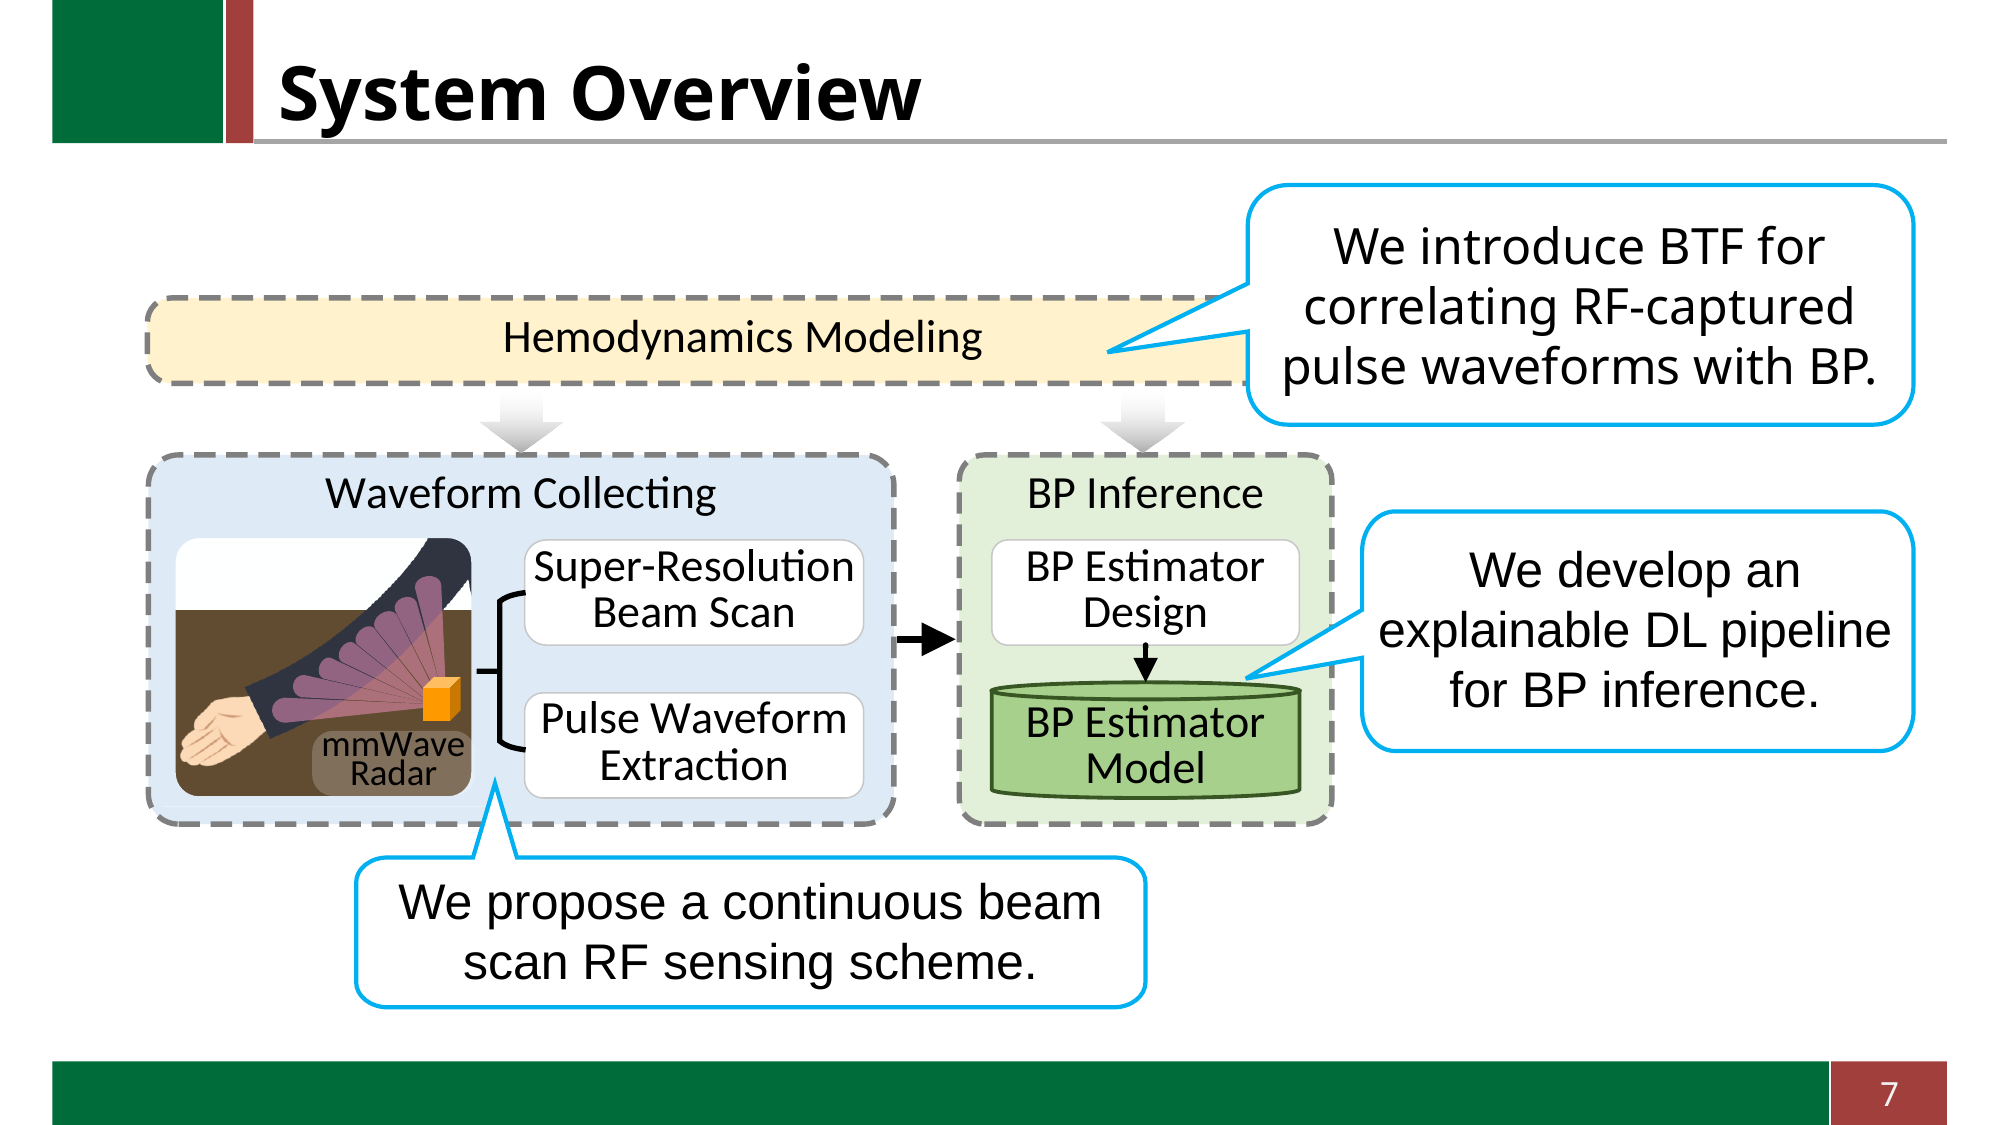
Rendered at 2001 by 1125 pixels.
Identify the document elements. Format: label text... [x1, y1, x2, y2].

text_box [1245, 511, 1914, 751]
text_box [955, 387, 1336, 828]
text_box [144, 387, 898, 828]
picture [143, 294, 1107, 389]
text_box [1107, 185, 1914, 425]
title System Overview [263, 47, 1682, 145]
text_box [356, 783, 1146, 1008]
